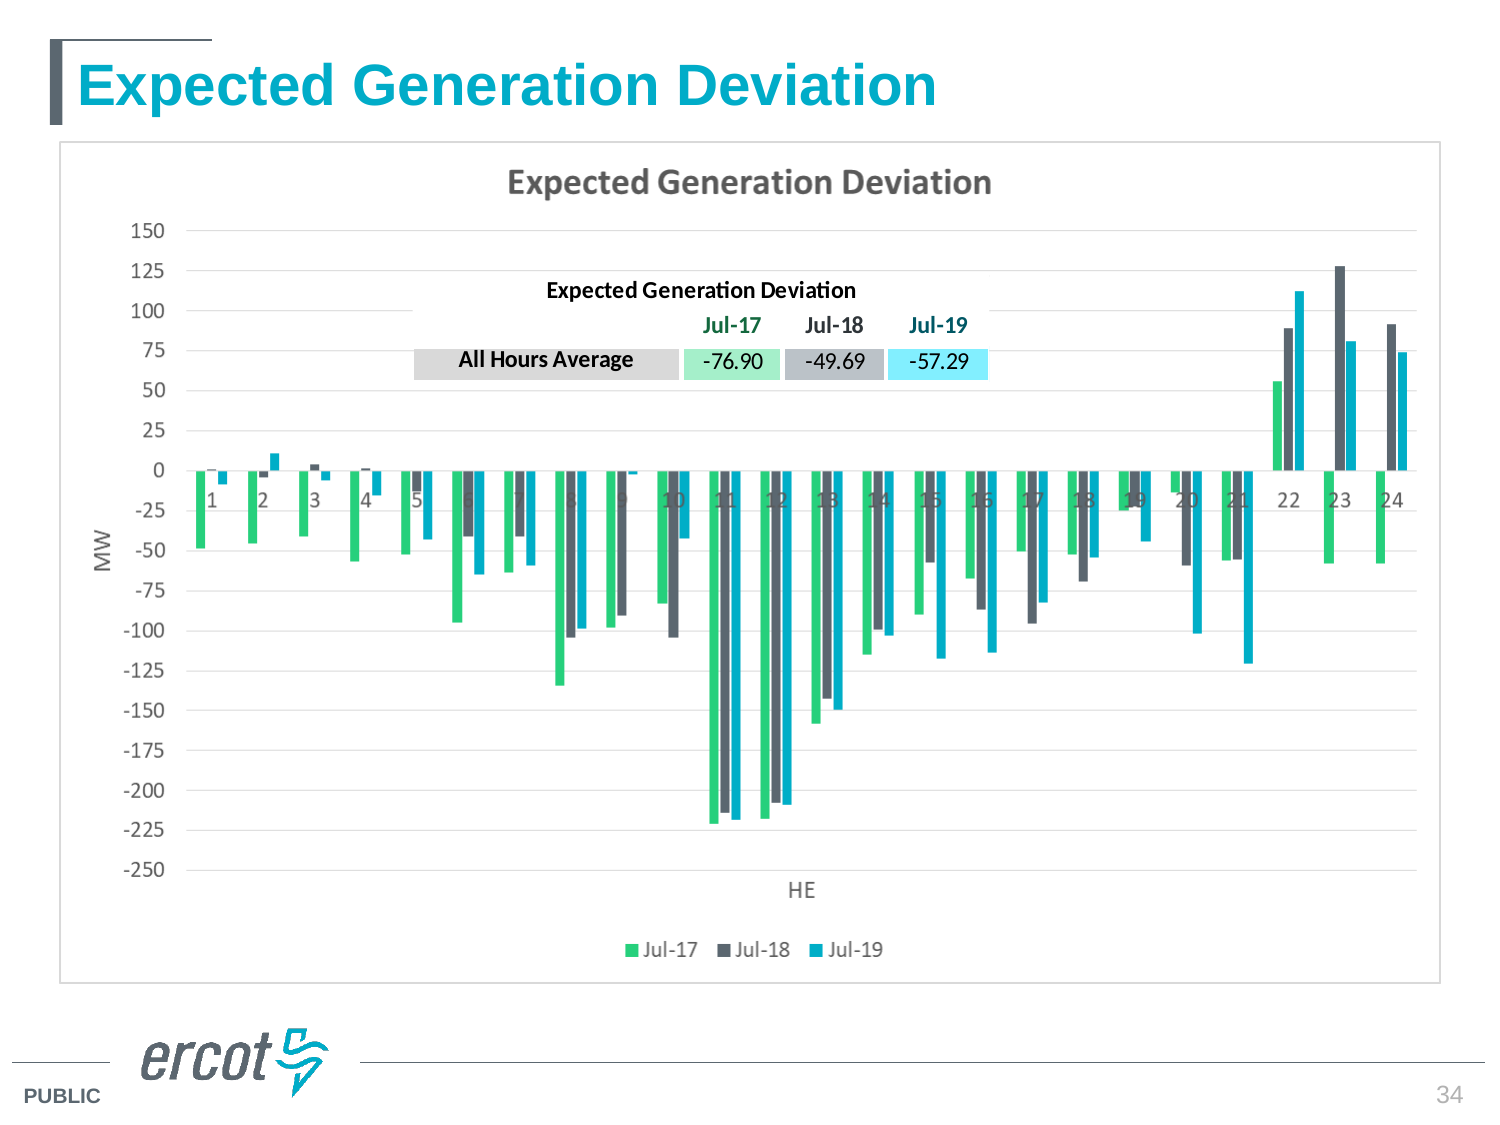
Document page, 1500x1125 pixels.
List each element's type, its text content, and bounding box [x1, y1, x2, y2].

slide_number 34 [1412, 1076, 1488, 1112]
title Expected Generation Deviation [62, 39, 1450, 125]
picture [59, 141, 1441, 984]
picture [137, 1024, 332, 1100]
